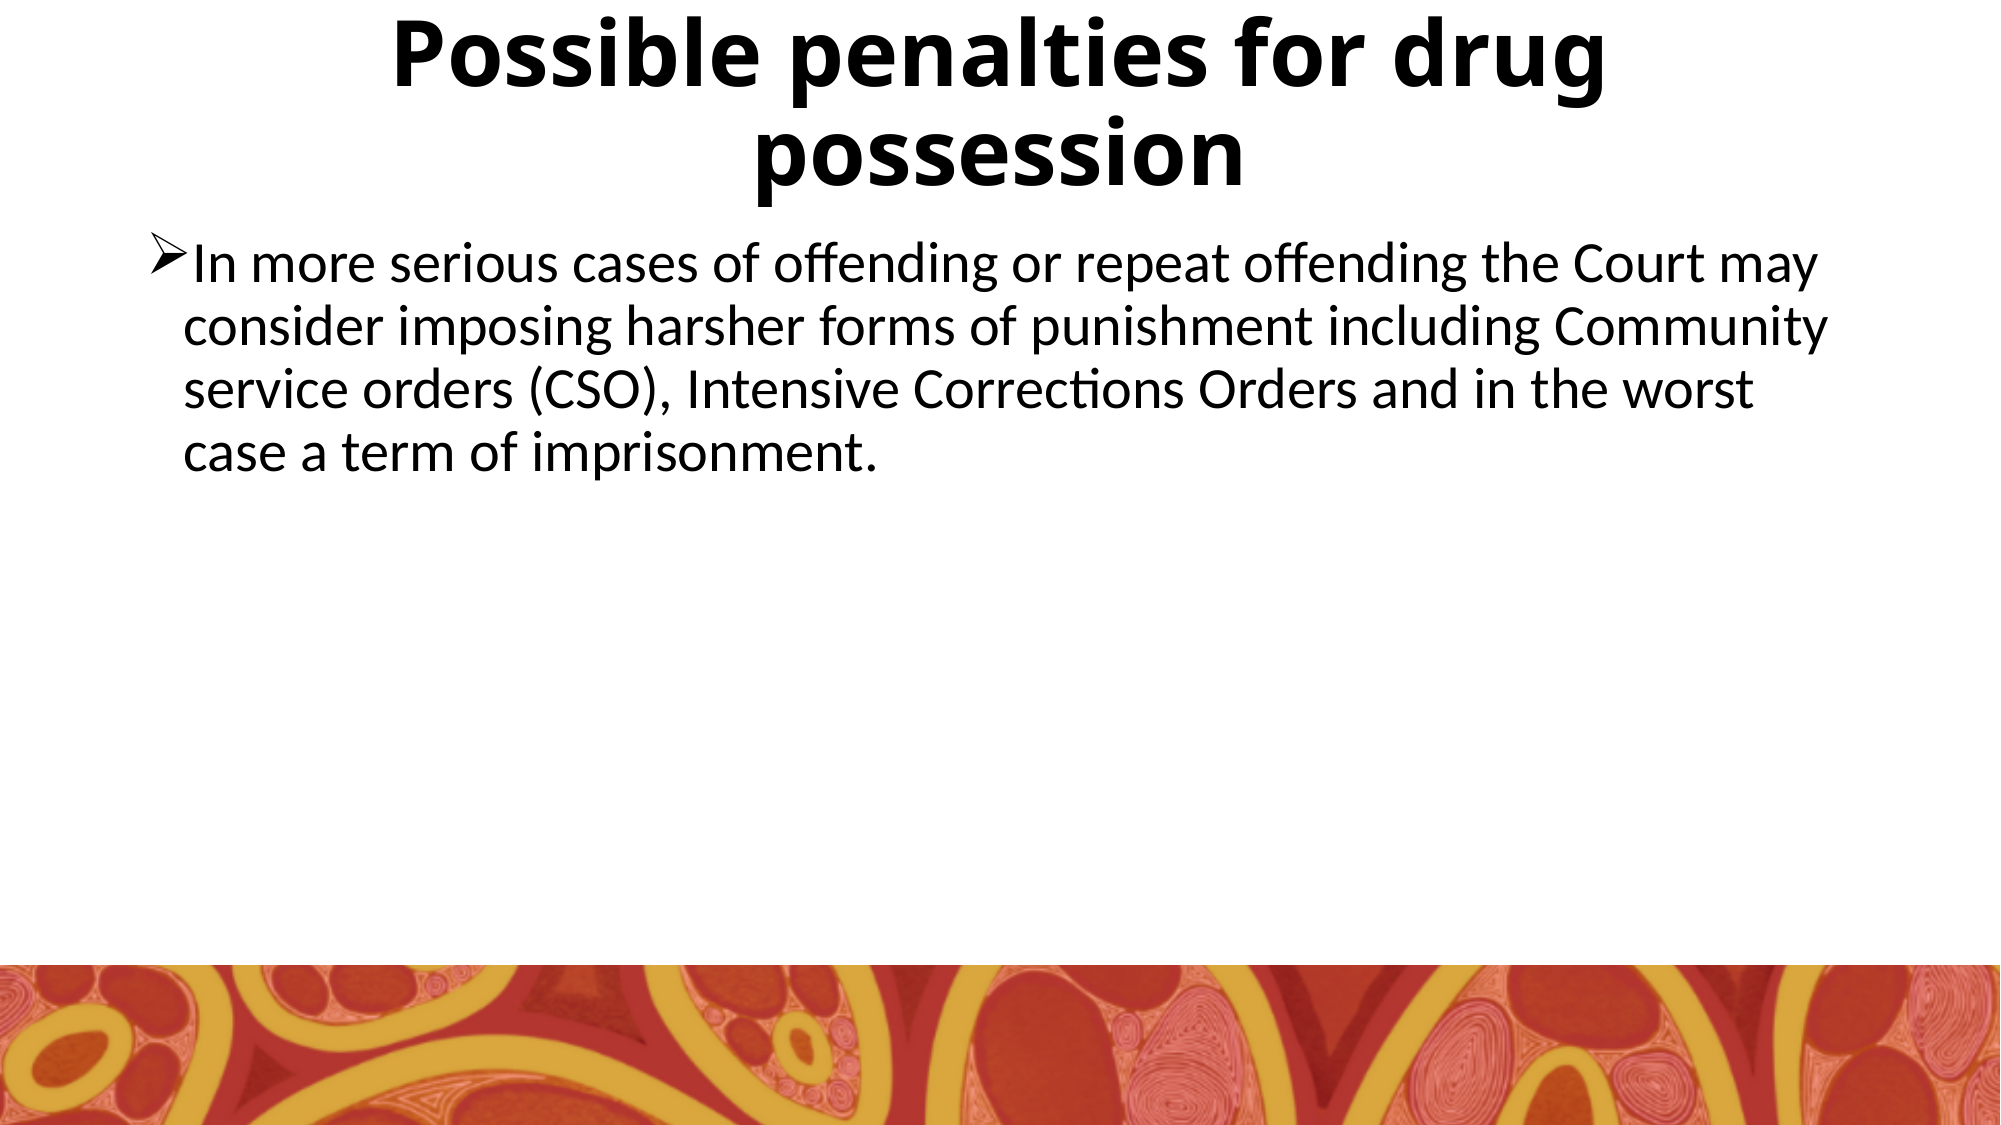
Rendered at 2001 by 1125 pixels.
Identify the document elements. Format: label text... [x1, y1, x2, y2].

picture [0, 965, 2000, 1125]
list In more serious cases of offending or repeat offending the Court may consider imposing harsher forms of punishment including Community service orders (CSO), Intensive Corrections Orders and in the worst case a term of imprisonment. [131, 224, 1856, 965]
title Possible penalties for drug possession [137, 29, 1863, 183]
